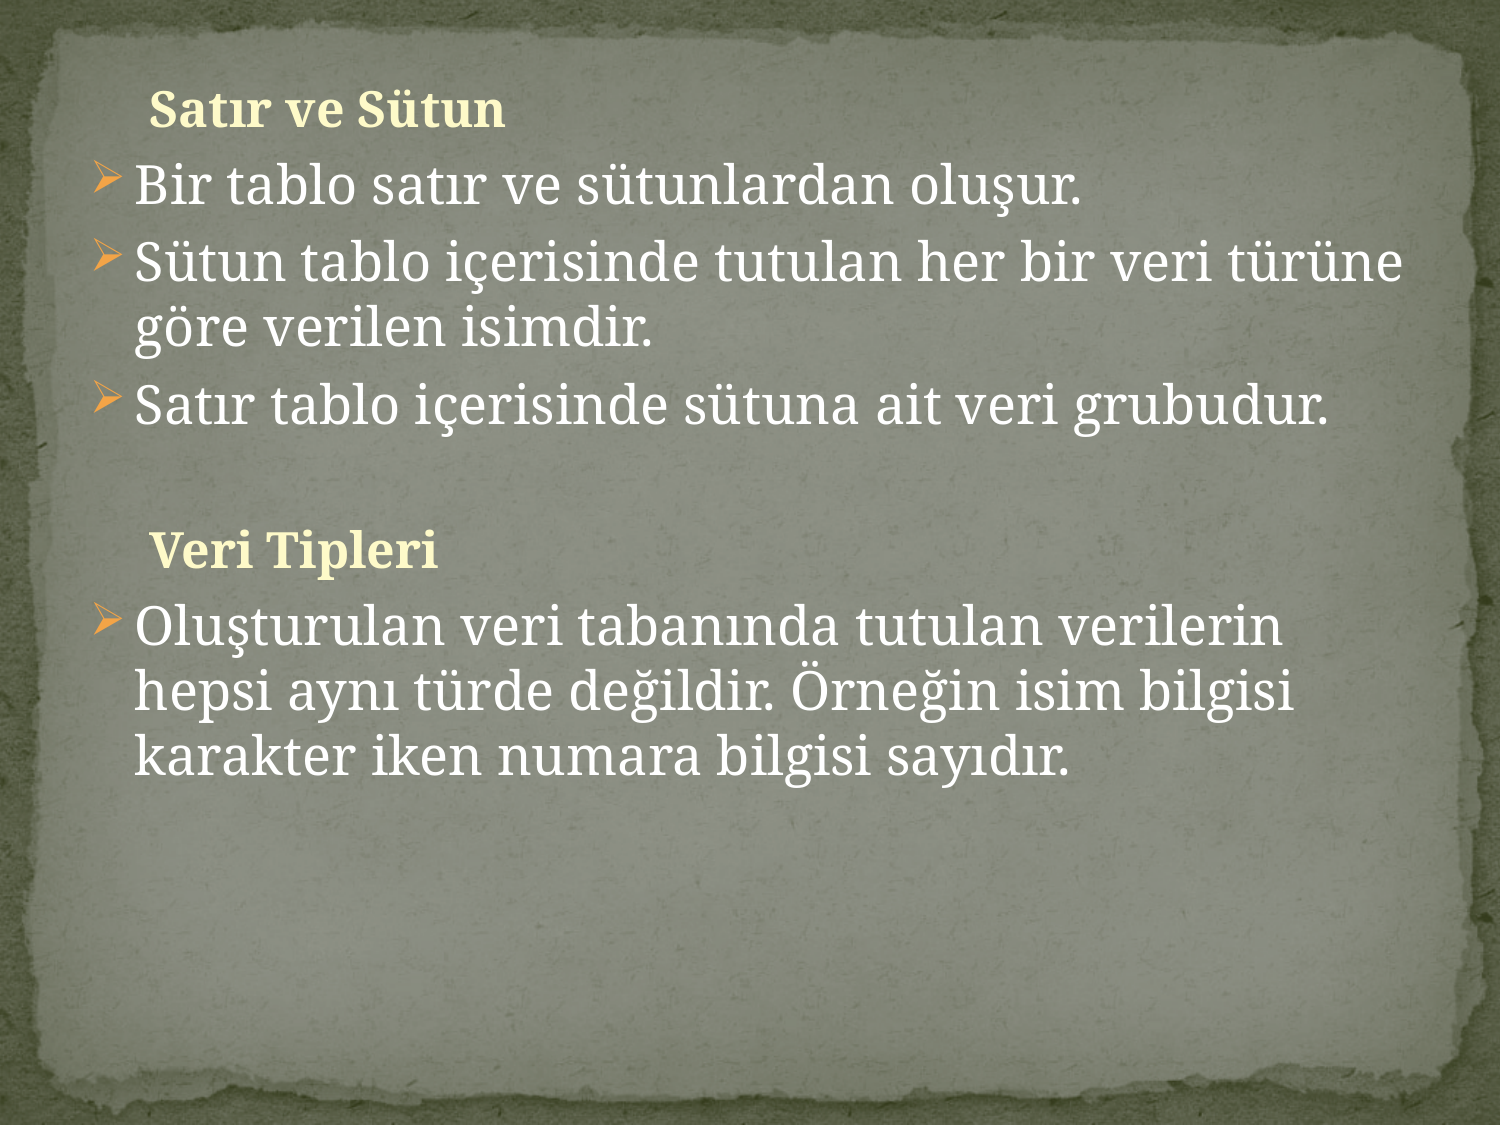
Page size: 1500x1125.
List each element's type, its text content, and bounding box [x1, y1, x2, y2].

list Satır ve Sütun Bir tablo satır ve sütunlardan oluşur. Sütun tablo içerisinde tutulan her bir veri türüne göre verilen isimdir. Satır tablo içerisinde sütuna ait veri grubudur. Veri Tipleri Oluşturulan veri tabanında tutulan verilerin hepsi aynı türde değildir. Örneğin isim bilgisi karakter iken numara bilgisi sayıdır. [75, 70, 1425, 1000]
